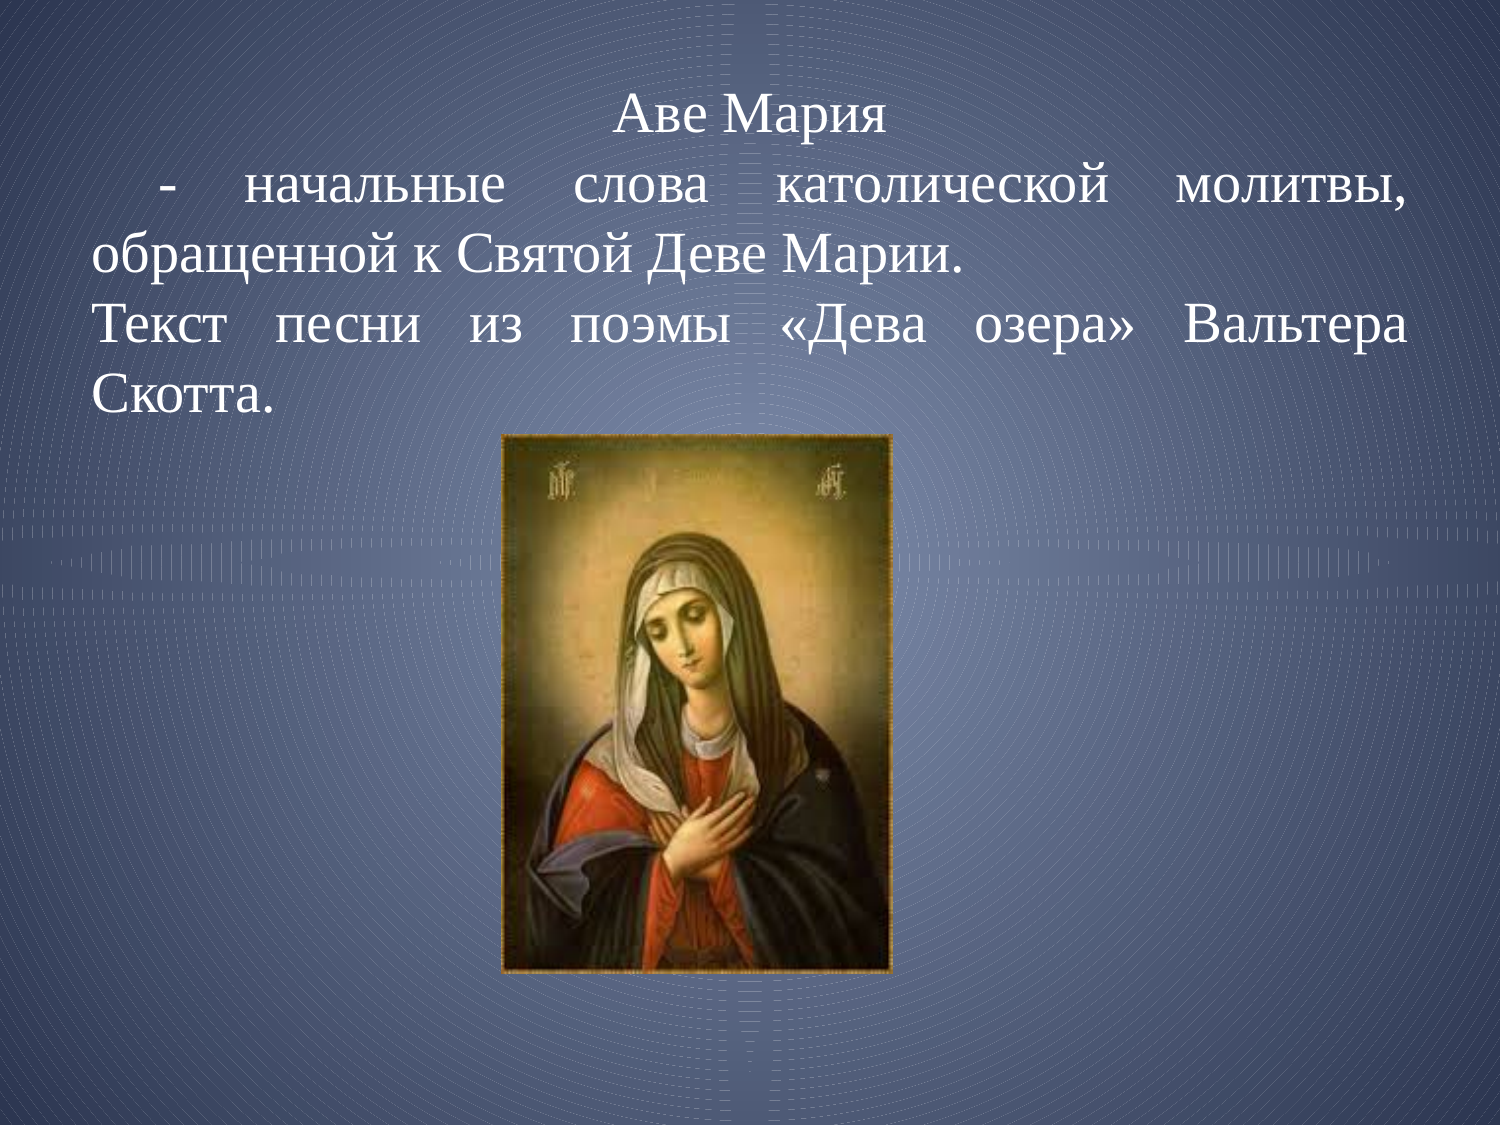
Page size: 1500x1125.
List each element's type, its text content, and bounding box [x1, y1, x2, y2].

picture [501, 434, 893, 974]
text_box Аве Мария - начальные слова католической молитвы, обращенной к Святой Деве Марии. Текст песни из поэмы «Дева озера» Вальтера Скотта. [76, 66, 1424, 431]
